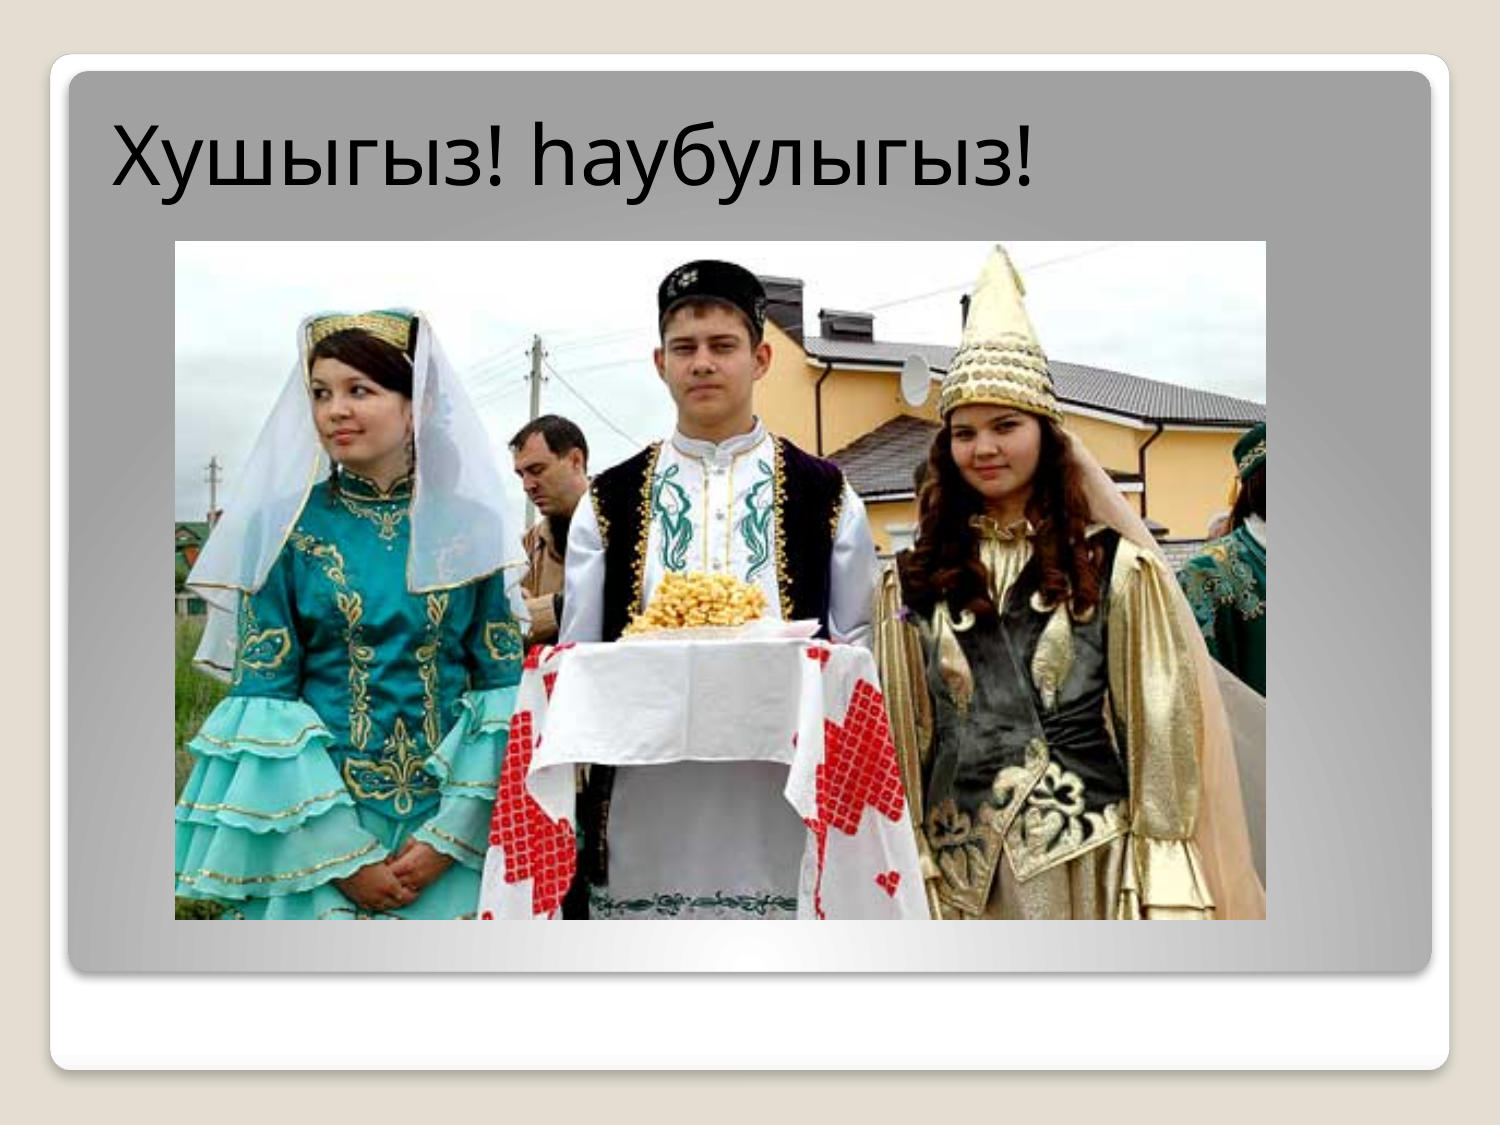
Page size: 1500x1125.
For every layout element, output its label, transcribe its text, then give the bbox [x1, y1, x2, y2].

picture [175, 241, 1266, 920]
list Хушыгыз! hаубулыгыз! [82, 86, 1425, 774]
